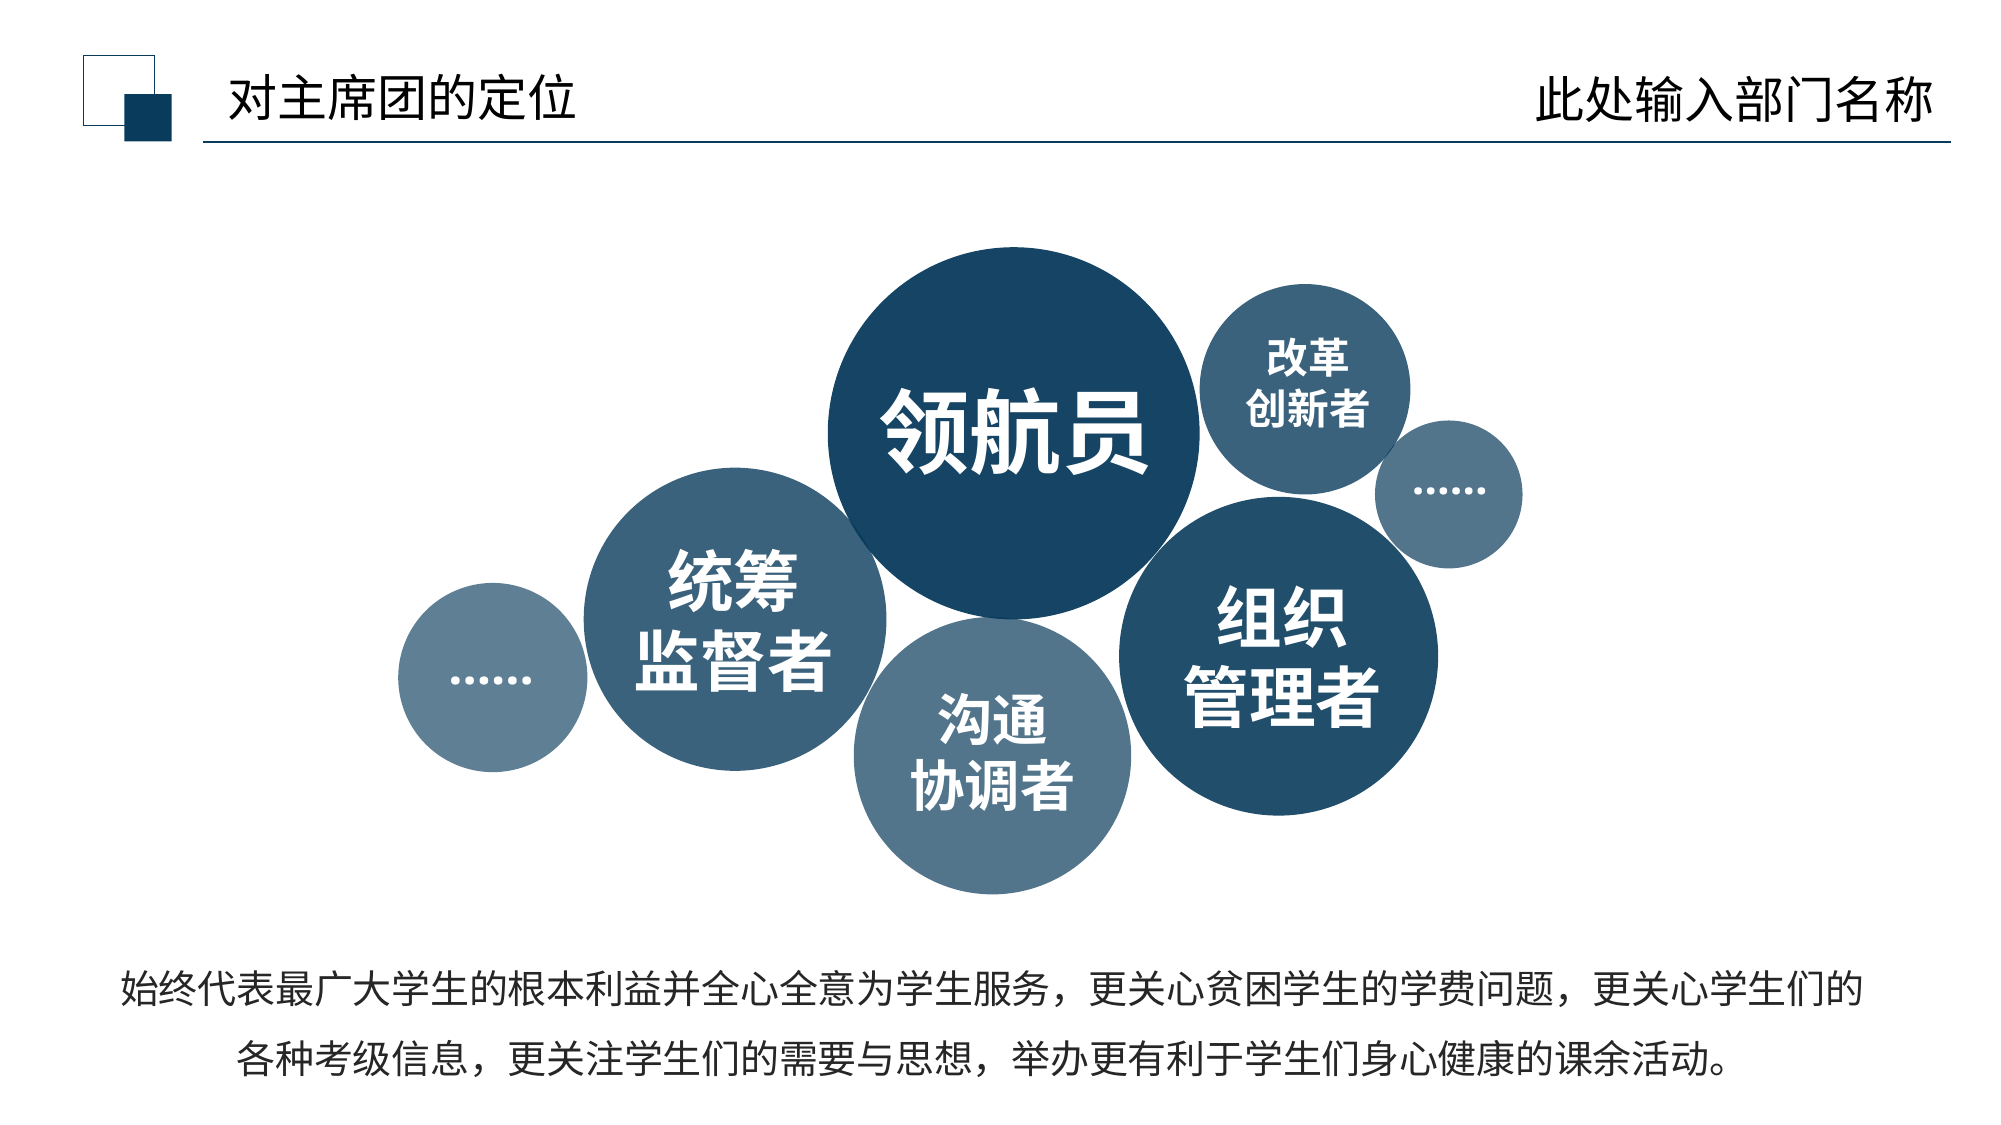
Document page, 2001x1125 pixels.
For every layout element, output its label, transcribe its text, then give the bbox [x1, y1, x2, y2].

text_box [1119, 496, 1442, 816]
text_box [825, 247, 1206, 616]
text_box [378, 582, 605, 773]
text_box 对主席团的定位 [212, 59, 808, 135]
text_box [124, 94, 172, 142]
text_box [1195, 284, 1422, 495]
text_box 始终代表最广大学生的根本利益并全心全意为学生服务，更关心贫困学生的学费问题，更关心学生们的各种考级信息，更关注学生们的需要与思想，举办更有利于学生们身心健康的课余活动。 [96, 933, 1888, 1089]
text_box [844, 616, 1141, 895]
text_box 此处输入部门名称 [1425, 61, 1950, 137]
text_box [83, 55, 155, 126]
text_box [583, 467, 887, 771]
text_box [1337, 420, 1563, 569]
